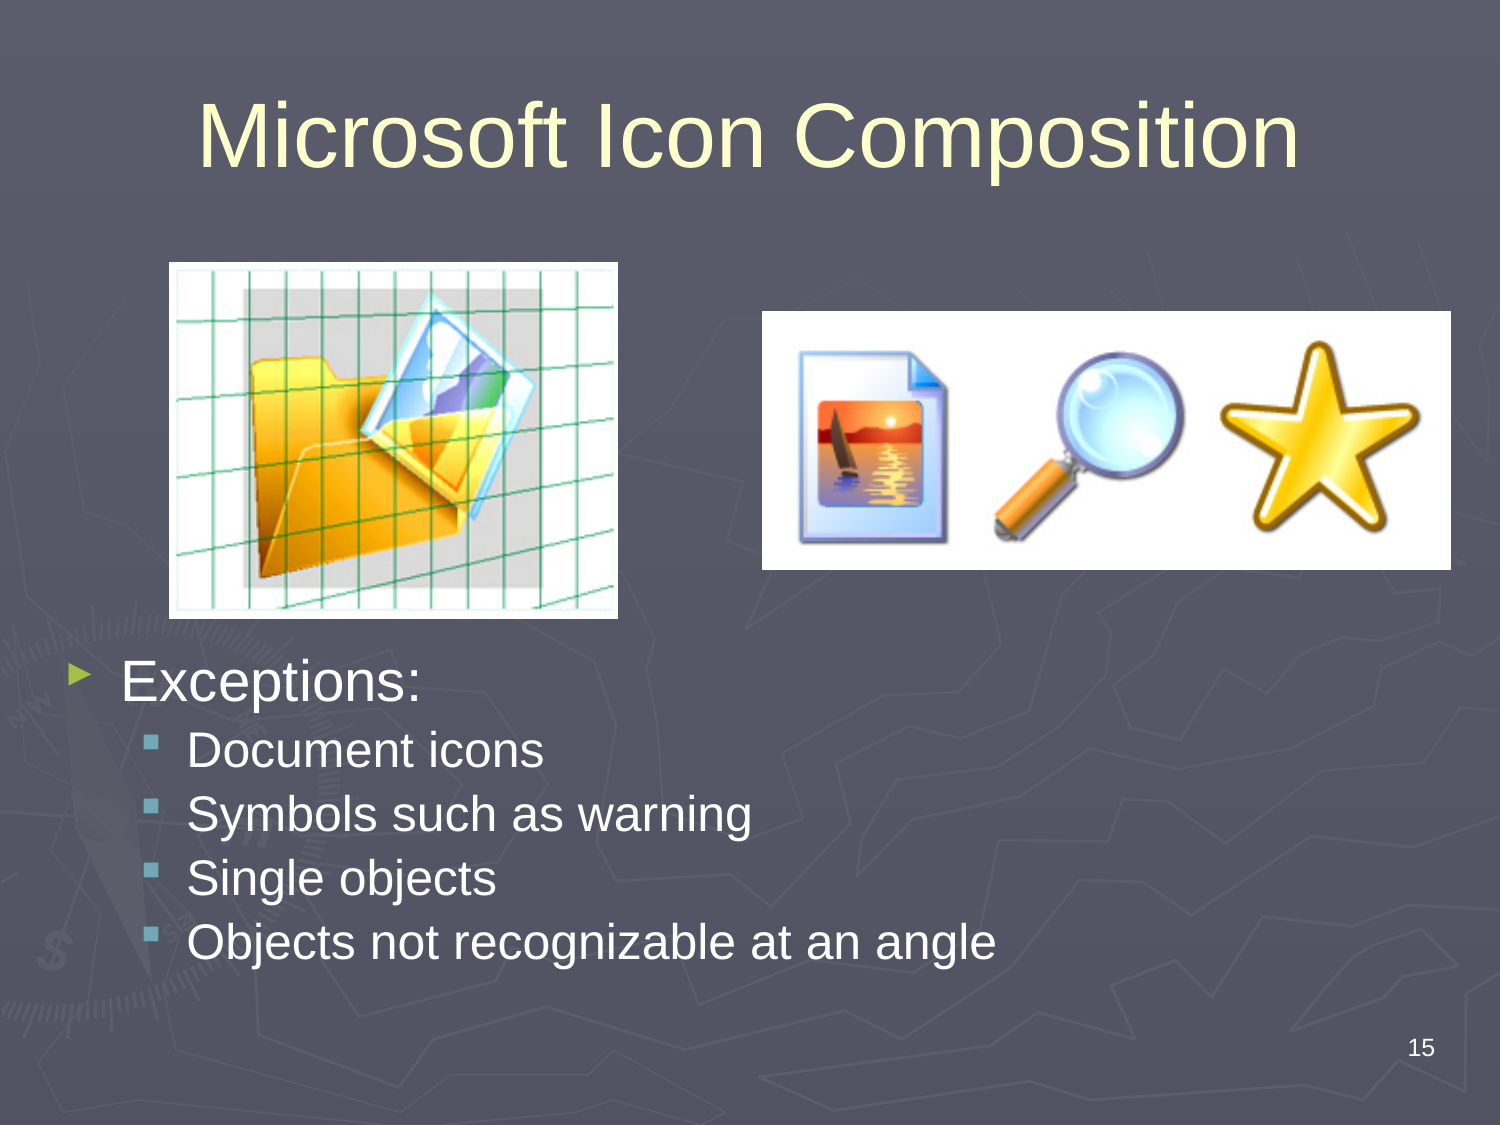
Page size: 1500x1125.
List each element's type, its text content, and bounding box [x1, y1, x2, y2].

slide_number 15 [1074, 1024, 1451, 1103]
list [168, 262, 618, 620]
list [762, 311, 1451, 570]
title Microsoft Icon Composition [49, 37, 1451, 226]
list Exceptions: Document icons Symbols such as warning Single objects Objects not recognizable at an angle [49, 643, 1451, 1001]
